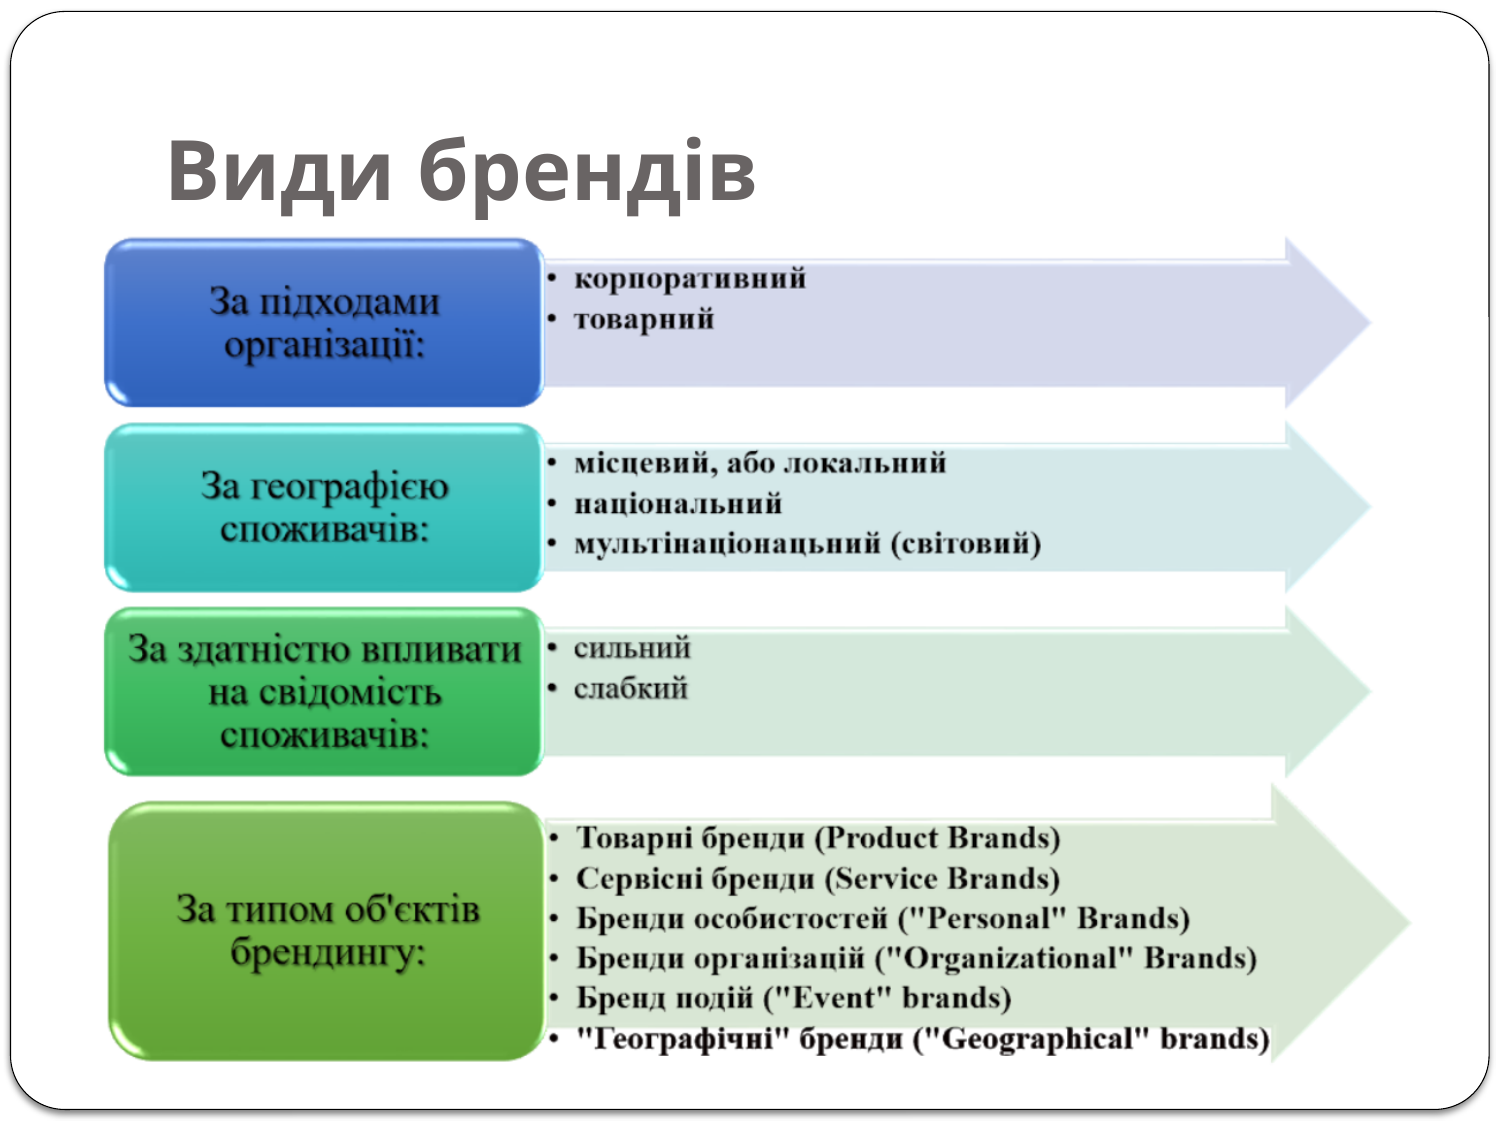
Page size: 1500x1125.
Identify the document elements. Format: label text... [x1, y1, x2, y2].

title Види брендів [150, 45, 1425, 233]
picture [88, 231, 1414, 1095]
